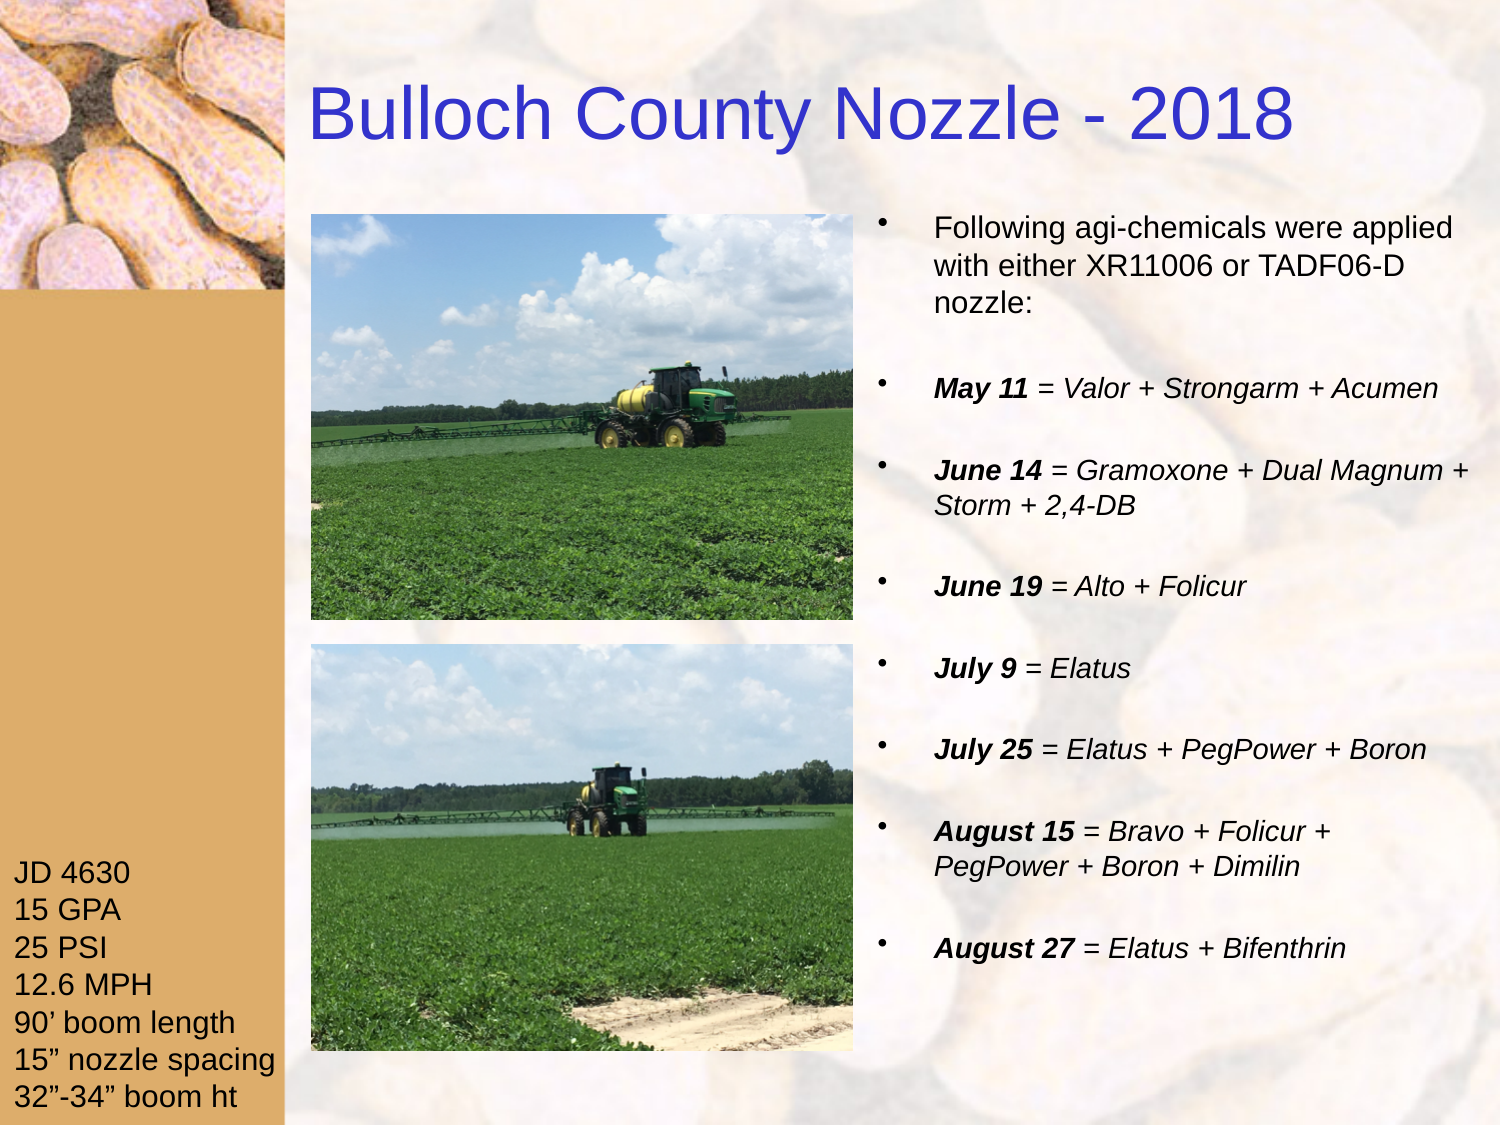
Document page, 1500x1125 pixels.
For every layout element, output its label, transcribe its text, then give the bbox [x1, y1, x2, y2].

picture [0, 0, 1500, 1125]
list Following agi-chemicals were applied with either XR11006 or TADF06-D nozzle: May 11 = Valor + Strongarm + Acumen June 14 = Gramoxone + Dual Magnum + Storm + 2,4-DB June 19 = Alto + Folicur July 9 = Elatus July 25 = Elatus + PegPower + Boron August 15 = Bravo + Folicur + PegPower + Boron + Dimilin August 27 = Elatus + Bifenthrin [862, 200, 1488, 1036]
title Bulloch County Nozzle - 2018 [292, 15, 1489, 204]
text_box JD 4630 15 GPA 25 PSI 12.6 MPH 90’ boom length 15” nozzle spacing 32”-34” boom ht [0, 844, 375, 1122]
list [311, 214, 853, 621]
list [311, 644, 853, 1051]
